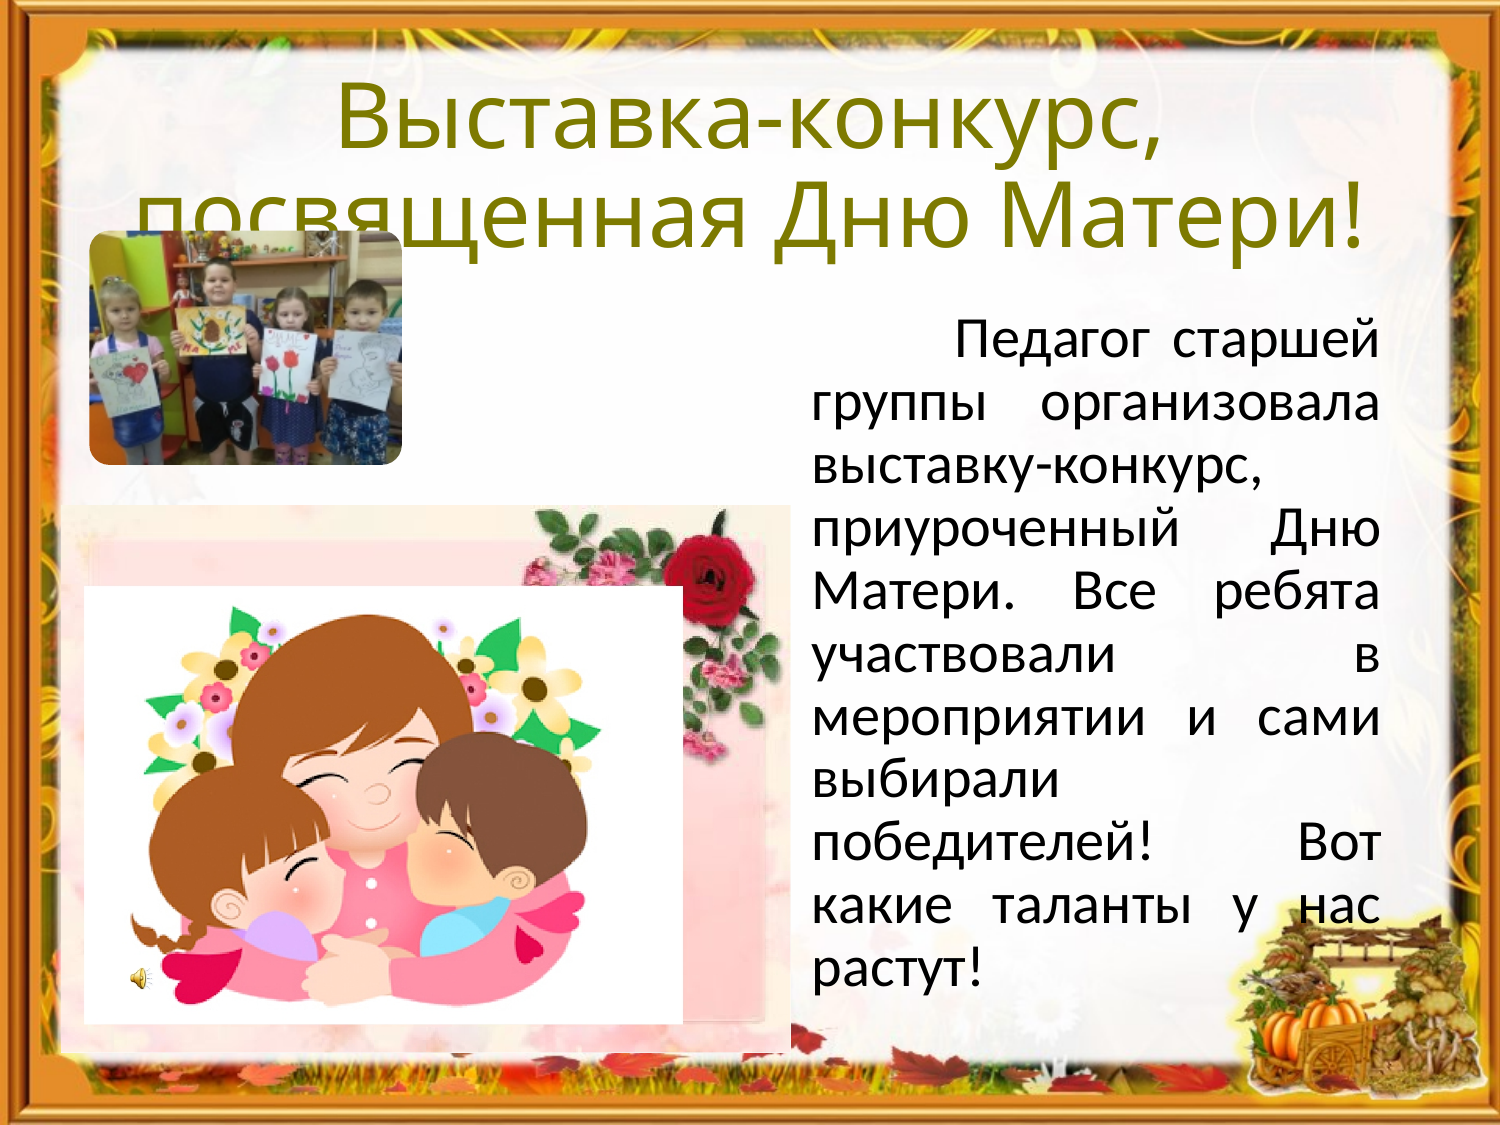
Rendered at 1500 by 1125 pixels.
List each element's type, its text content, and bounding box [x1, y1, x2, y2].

picture [0, 0, 1500, 1125]
list Педагог старшей группы организовала выставку-конкурс, приуроченный Дню Матери. Все ребята участвовали в мероприятии и сами выбирали победителей! Вот какие таланты у нас растут! [759, 299, 1397, 1014]
title Выставка-конкурс, посвященная Дню Матери! [103, 59, 1397, 278]
